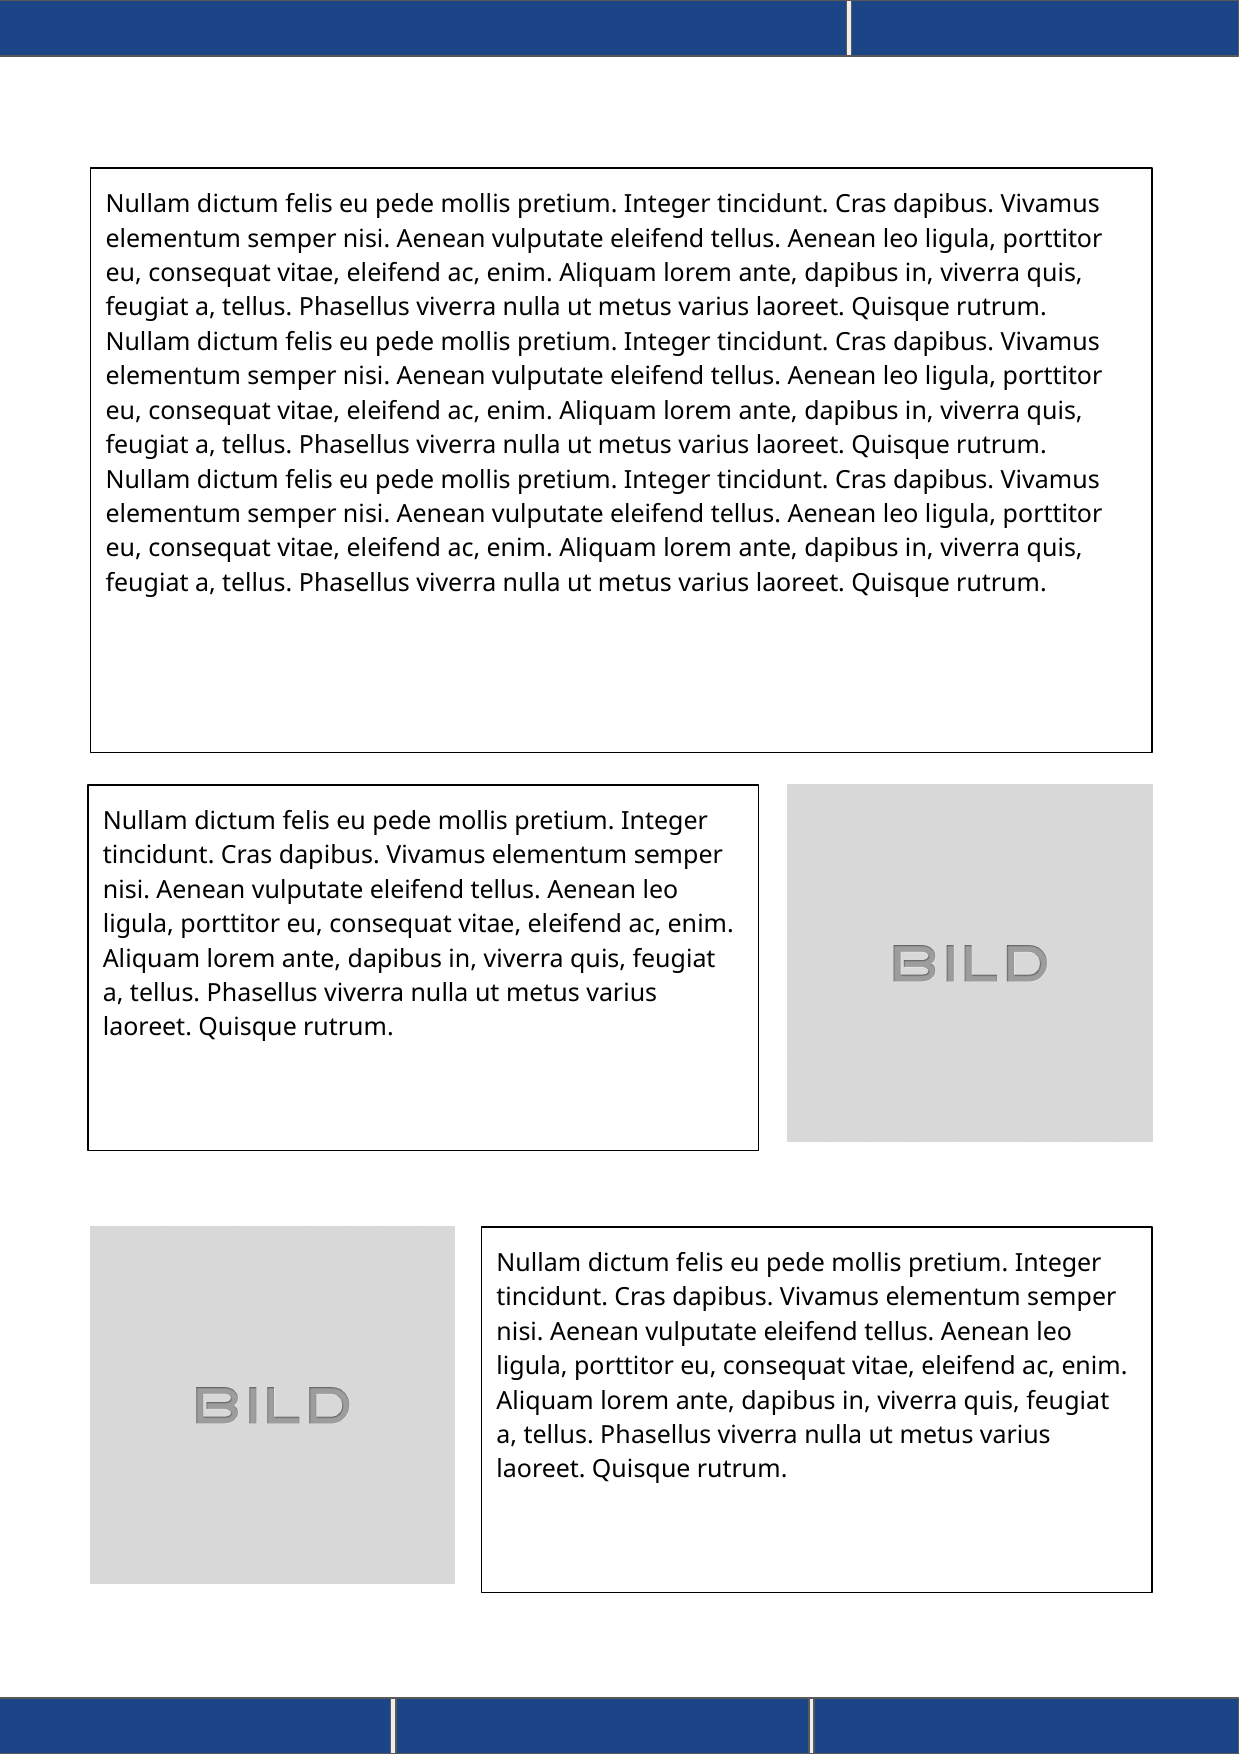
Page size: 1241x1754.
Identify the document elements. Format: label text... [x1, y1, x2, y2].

text_box [808, 1697, 815, 1754]
text_box [852, 0, 1239, 56]
text_box [390, 1697, 396, 1754]
picture [787, 784, 1153, 1143]
text_box Nullam dictum felis eu pede mollis pretium. Integer tincidunt. Cras dapibus. Vivamus elementum semper nisi. Aenean vulputate eleifend tellus. Aenean leo ligula, porttitor eu, consequat vitae, eleifend ac, enim. Aliquam lorem ante, dapibus in, viverra quis, feugiat a, tellus. Phasellus viverra nulla ut metus varius laoreet. Quisque rutrum. [481, 1226, 1153, 1593]
text_box Nullam dictum felis eu pede mollis pretium. Integer tincidunt. Cras dapibus. Vivamus elementum semper nisi. Aenean vulputate eleifend tellus. Aenean leo ligula, porttitor eu, consequat vitae, eleifend ac, enim. Aliquam lorem ante, dapibus in, viverra quis, feugiat a, tellus. Phasellus viverra nulla ut metus varius laoreet. Quisque rutrum. Nullam dictum felis eu pede mollis pretium. Integer tincidunt. Cras dapibus. Vivamus elementum semper nisi. Aenean vulputate eleifend tellus. Aenean leo ligula, porttitor eu, consequat vitae, eleifend ac, enim. Aliquam lorem ante, dapibus in, viverra quis, feugiat a, tellus. Phasellus viverra nulla ut metus varius laoreet. Quisque rutrum. Nullam dictum felis eu pede mollis pretium. Integer tincidunt. Cras dapibus. Vivamus elementum semper nisi. Aenean vulputate eleifend tellus. Aenean leo ligula, porttitor eu, consequat vitae, eleifend ac, enim. Aliquam lorem ante, dapibus in, viverra quis, feugiat a, tellus. Phasellus viverra nulla ut metus varius laoreet. Quisque rutrum. [90, 168, 1153, 753]
text_box [396, 1697, 808, 1754]
picture [90, 1226, 456, 1585]
text_box [815, 1697, 1239, 1754]
text_box [0, 0, 846, 56]
text_box [0, 1697, 390, 1754]
text_box Nullam dictum felis eu pede mollis pretium. Integer tincidunt. Cras dapibus. Vivamus elementum semper nisi. Aenean vulputate eleifend tellus. Aenean leo ligula, porttitor eu, consequat vitae, eleifend ac, enim. Aliquam lorem ante, dapibus in, viverra quis, feugiat a, tellus. Phasellus viverra nulla ut metus varius laoreet. Quisque rutrum. [87, 784, 759, 1151]
text_box [846, 0, 852, 56]
text_box Ausgabe 1/16 Preis 5.99 € Auflage 50 Erscheint einmalig [872, 98, 1195, 289]
